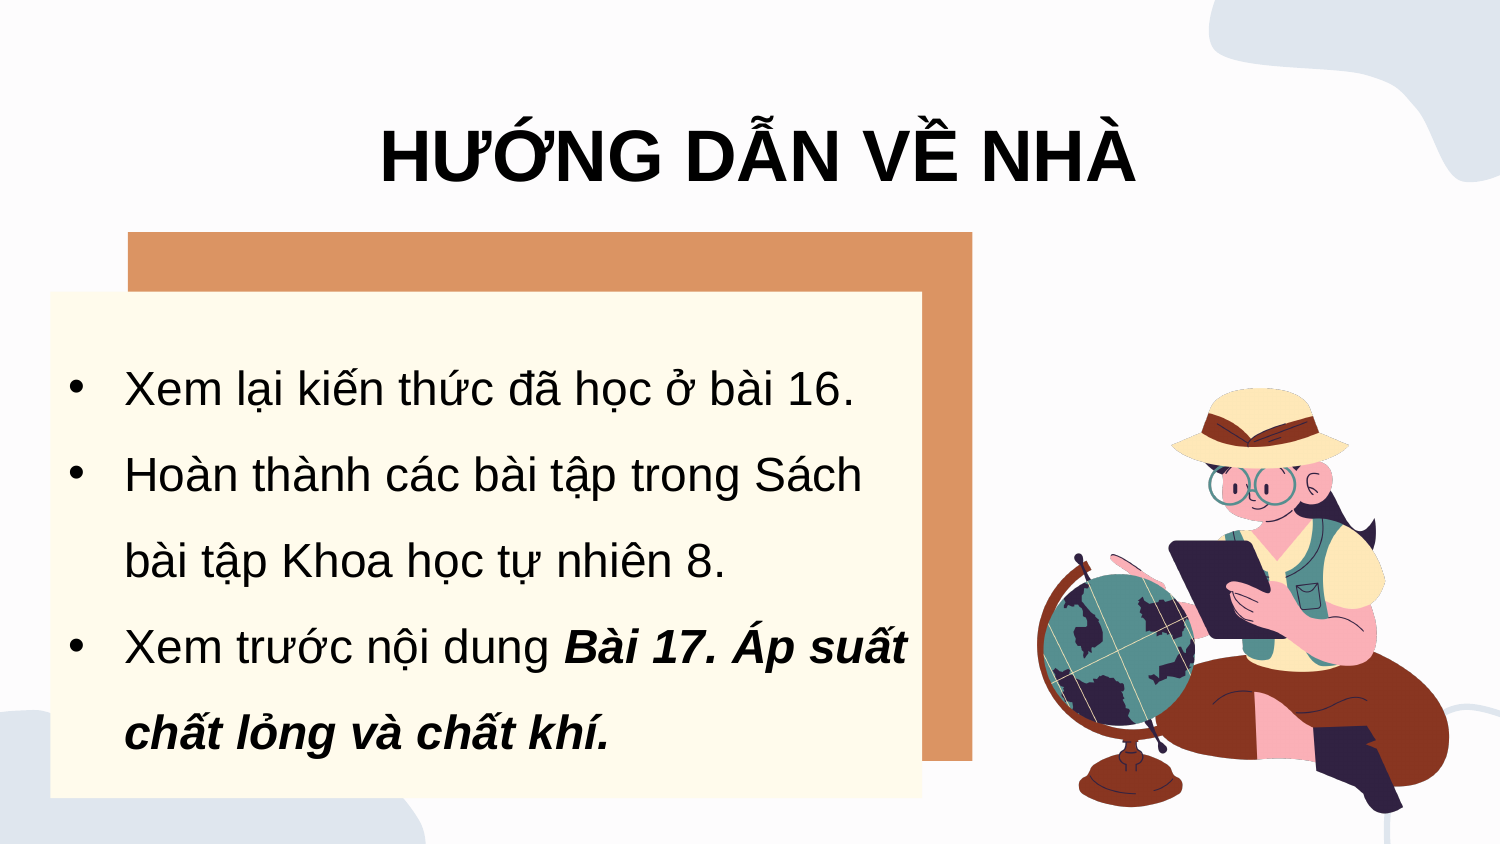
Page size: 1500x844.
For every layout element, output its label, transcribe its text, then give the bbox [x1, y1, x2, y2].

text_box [50, 231, 973, 799]
picture [1023, 388, 1450, 827]
text_box HƯỚNG DẪN VỀ NHÀ [351, 56, 1167, 203]
